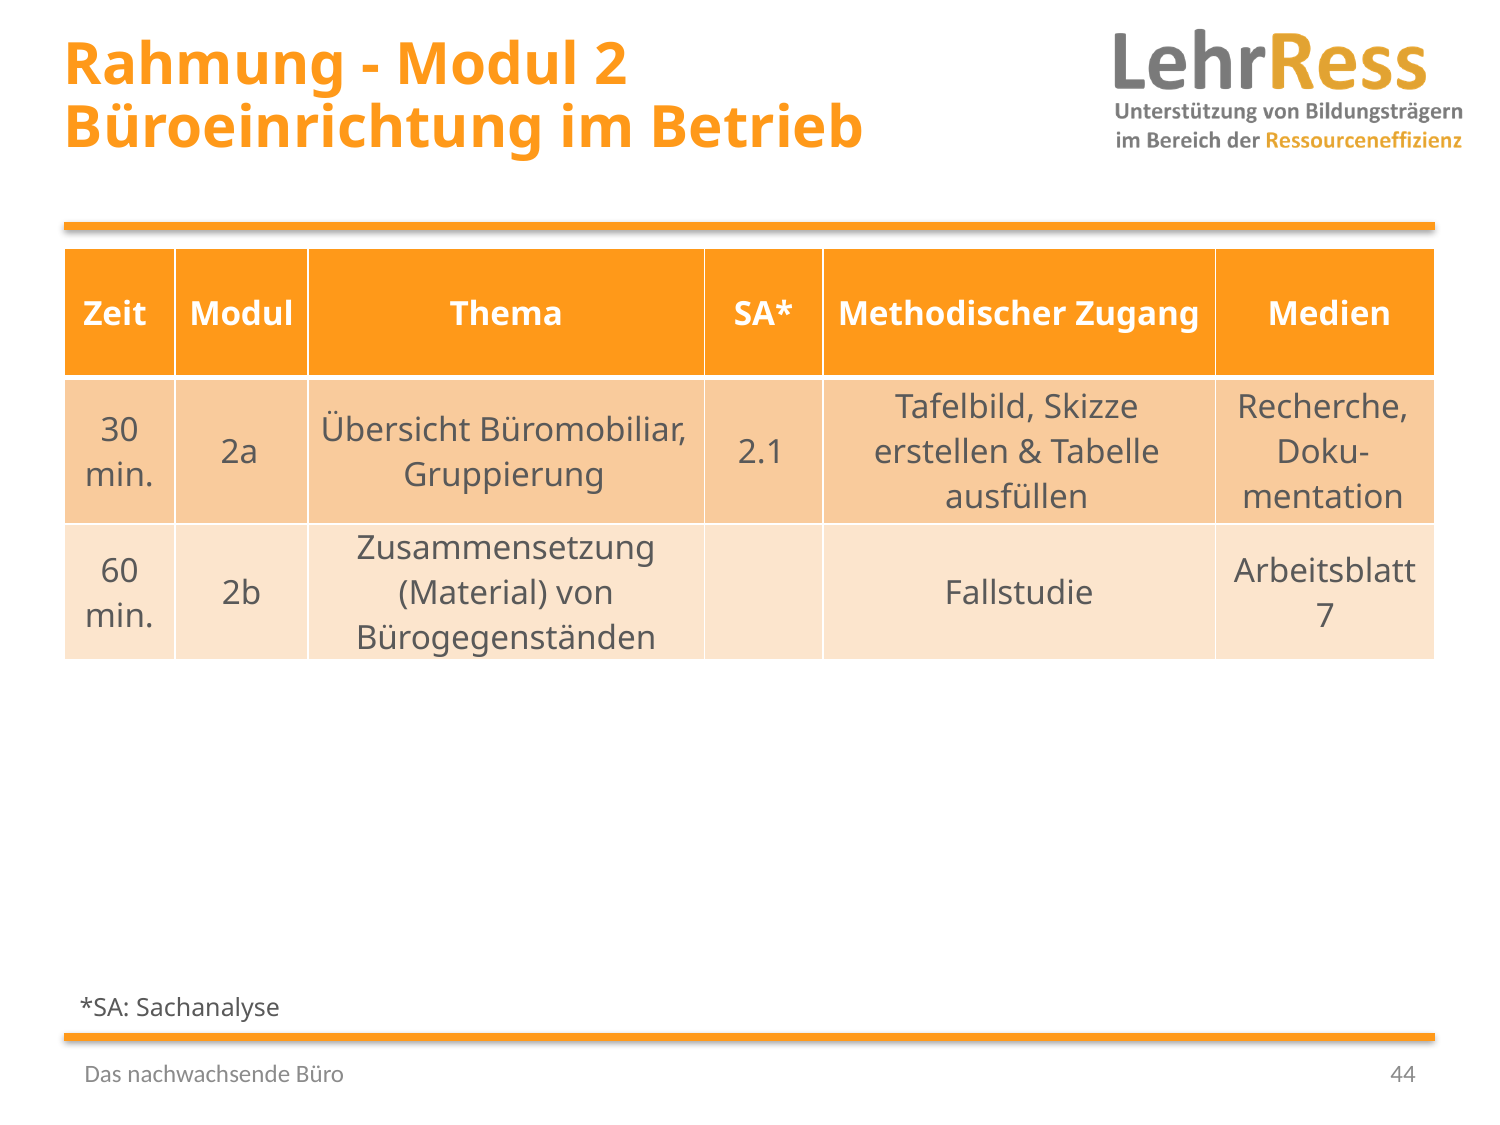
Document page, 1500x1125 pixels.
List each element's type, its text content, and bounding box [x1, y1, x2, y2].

text_box *SA: Sachanalyse [64, 984, 478, 1029]
table_header Medien [1216, 249, 1434, 375]
table_cell Übersicht Büromobiliar, Gruppierung [309, 380, 704, 523]
title Rahmung - Modul 2 Büroeinrichtung im Betrieb [64, 33, 1068, 209]
table_cell 30 min. [65, 380, 174, 523]
table_cell Recherche, Doku-mentation [1216, 380, 1434, 523]
table_header Methodischer Zugang [824, 249, 1215, 375]
table_cell [705, 525, 822, 659]
table_header Thema [309, 249, 704, 375]
table_cell Zusammensetzung (Material) von Bürogegenständen [309, 525, 704, 659]
table_cell Tafelbild, Skizze erstellen & Tabelle ausfüllen [824, 380, 1215, 523]
table_cell 2.1 [705, 380, 822, 523]
table_header SA* [705, 249, 822, 375]
table_cell 2b [176, 525, 307, 659]
table_cell 60 min. [65, 525, 174, 659]
table_header Modul [176, 249, 307, 375]
table_header Zeit [65, 249, 174, 375]
slide_number 44 [1338, 1042, 1431, 1103]
table_cell Fallstudie [824, 525, 1215, 659]
table_cell Arbeitsblatt 7 [1216, 525, 1434, 659]
table_cell 2a [176, 380, 307, 523]
picture [1095, 19, 1483, 156]
footer Das nachwachsende Büro [69, 1042, 576, 1103]
